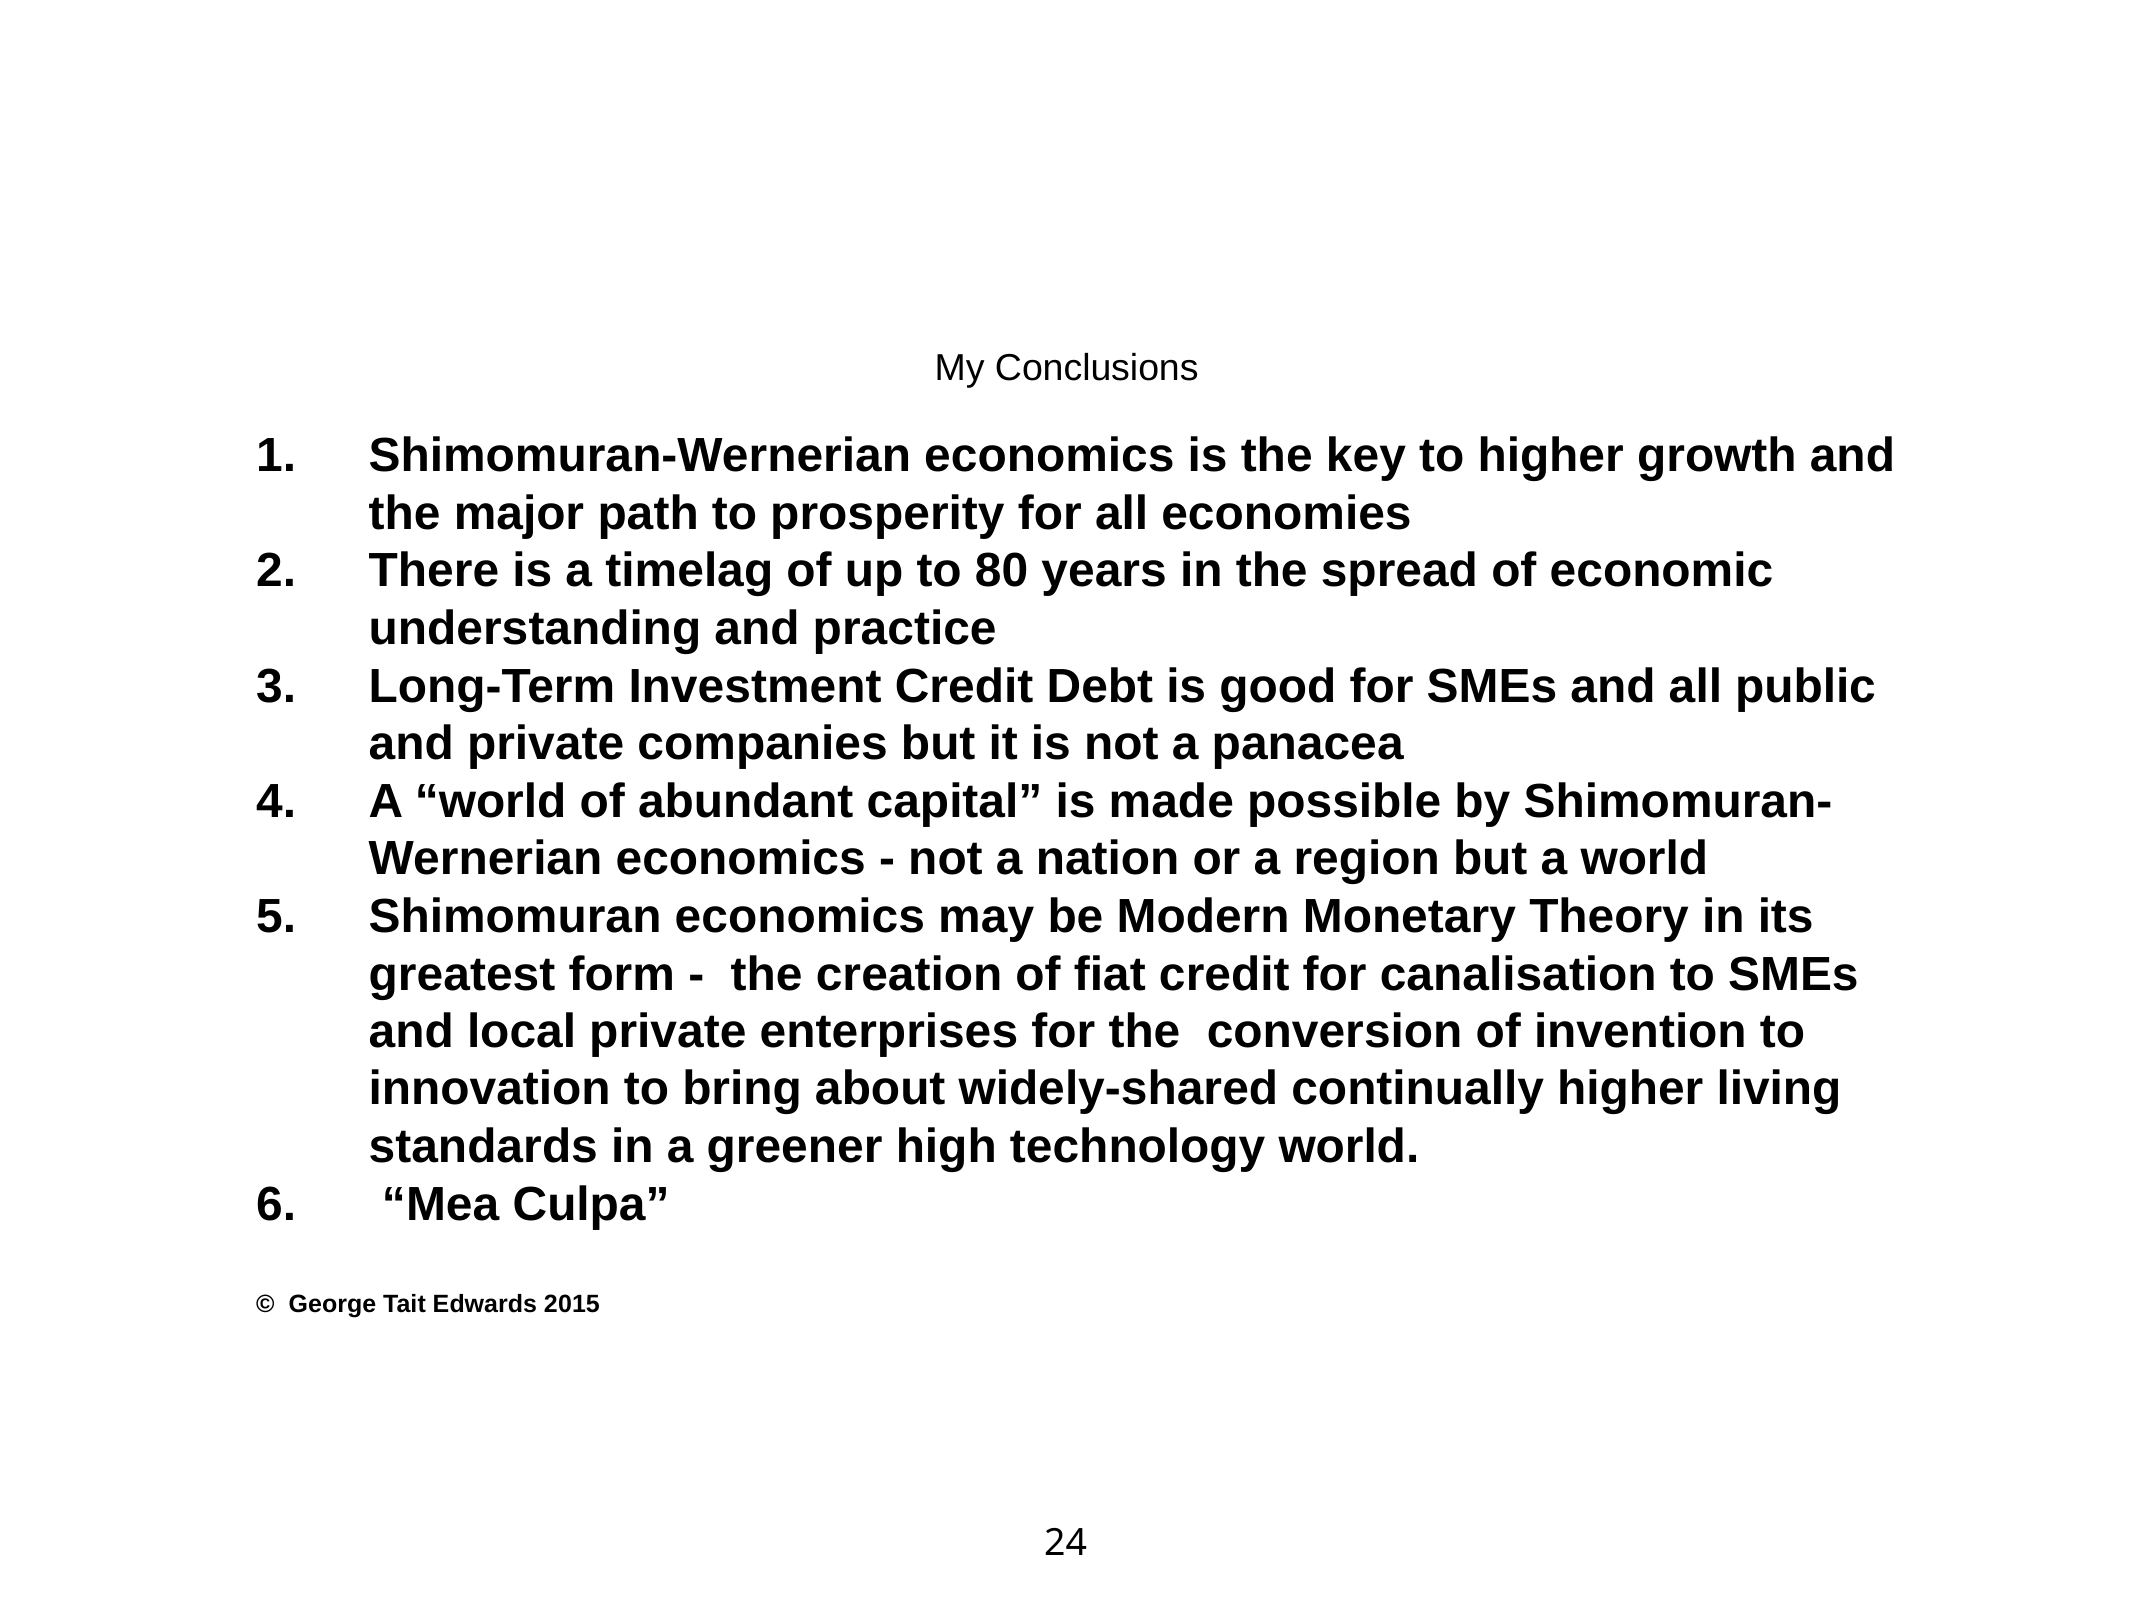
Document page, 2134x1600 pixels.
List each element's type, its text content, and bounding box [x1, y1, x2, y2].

title My Conclusions [207, 201, 1926, 388]
list Shimomuran-Wernerian economics is the key to higher growth and the major path to prosperity for all economies There is a timelag of up to 80 years in the spread of economic understanding and practice Long-Term Investment Credit Debt is good for SMEs and all public and private companies but it is not a panacea A “world of abundant capital” is made possible by Shimomuran-Wernerian economics - not a nation or a region but a world Shimomuran economics may be Modern Monetary Theory in its greatest form - the creation of fiat credit for canalisation to SMEs and local private enterprises for the conversion of invention to innovation to bring about widely-shared continually higher living standards in a greener high technology world. “Mea Culpa” © George Tait Edwards 2015 [207, 423, 1926, 1415]
slide_number 24 [1034, 1517, 1097, 1581]
